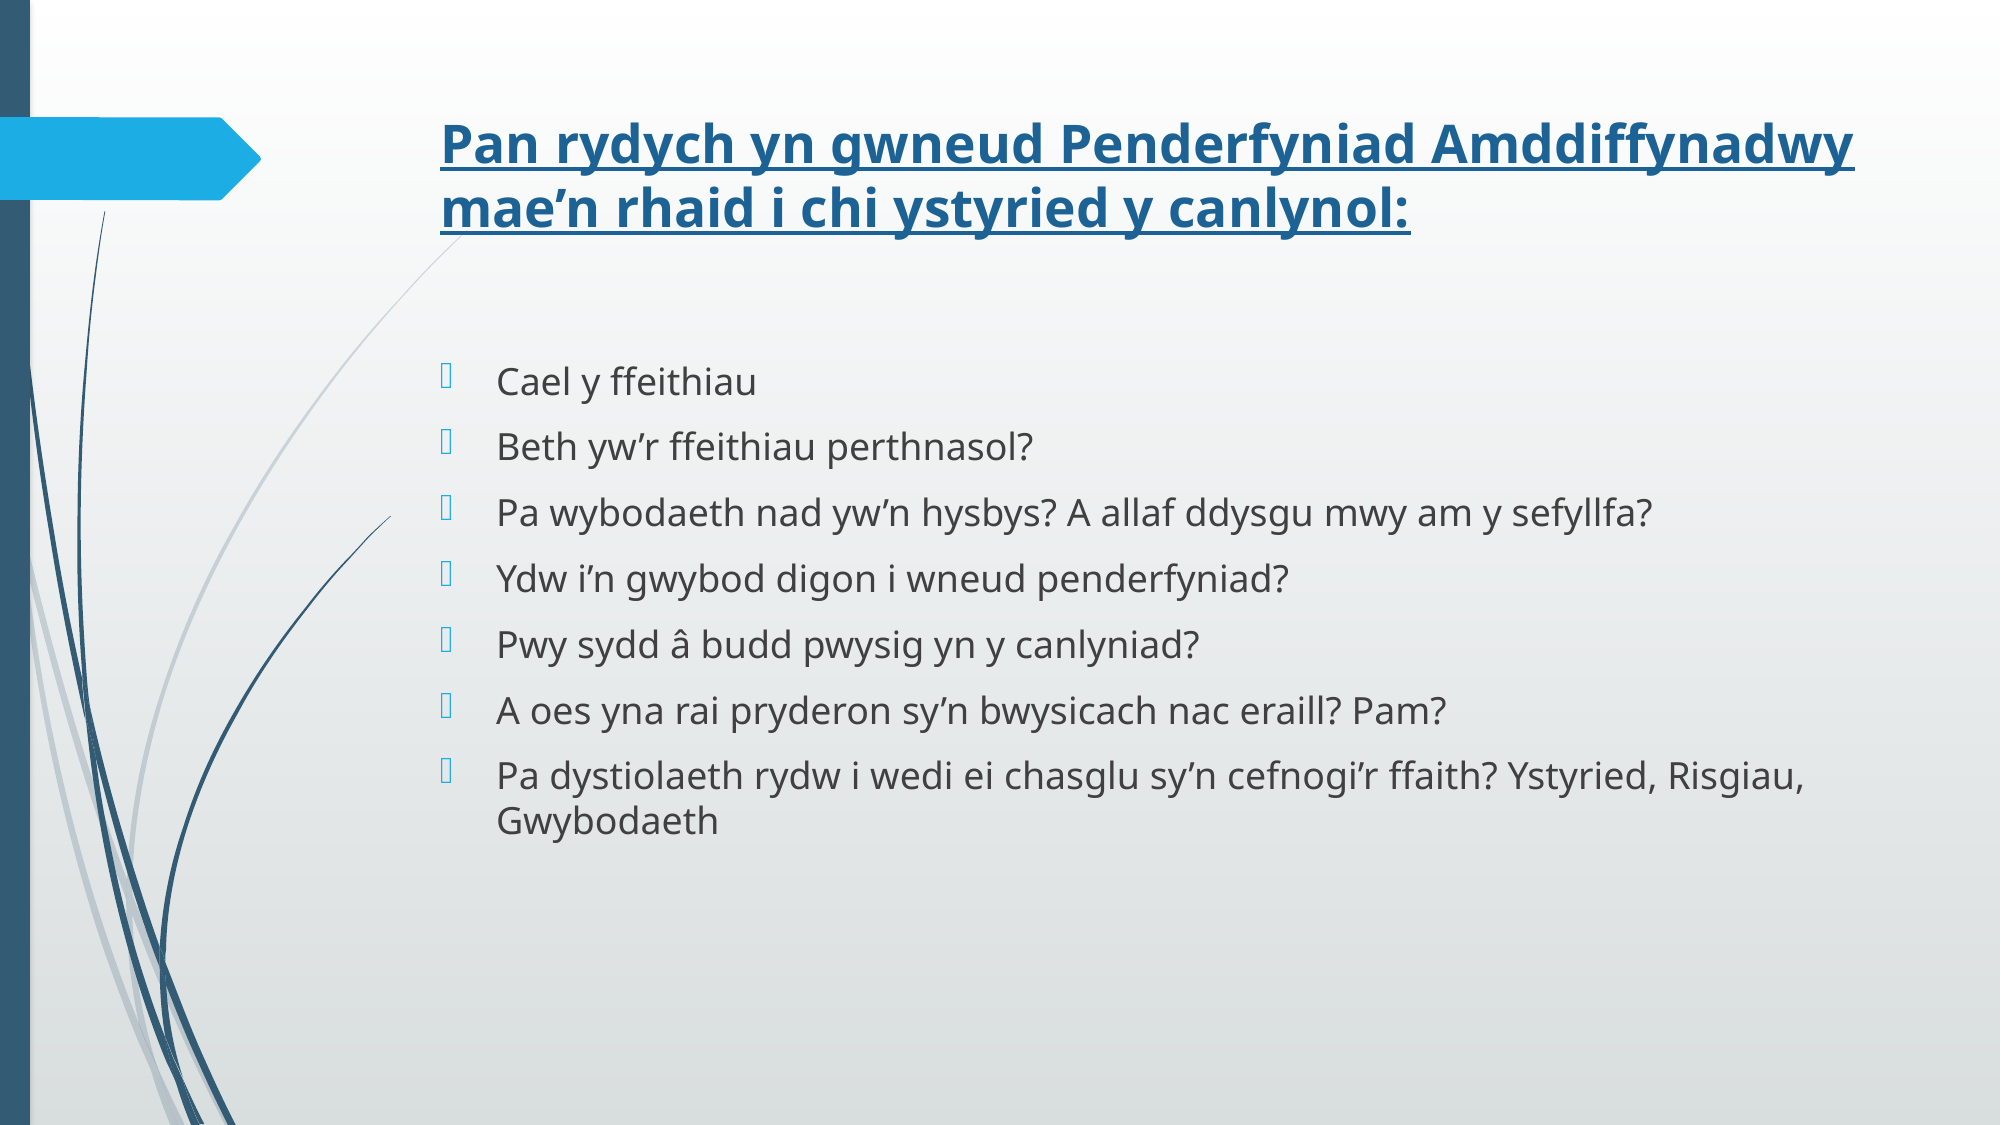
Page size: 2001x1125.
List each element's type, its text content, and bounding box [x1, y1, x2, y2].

title Pan rydych yn gwneud Penderfyniad Amddiffynadwy mae’n rhaid i chi ystyried y canlynol: [425, 102, 1888, 313]
list Cael y ffeithiau Beth yw’r ffeithiau perthnasol? Pa wybodaeth nad yw’n hysbys? A allaf ddysgu mwy am y sefyllfa? Ydw i’n gwybod digon i wneud penderfyniad? Pwy sydd â budd pwysig yn y canlyniad? A oes yna rai pryderon sy’n bwysicach nac eraill? Pam? Pa dystiolaeth rydw i wedi ei chasglu sy’n cefnogi’r ffaith? Ystyried, Risgiau, Gwybodaeth [424, 350, 1888, 970]
